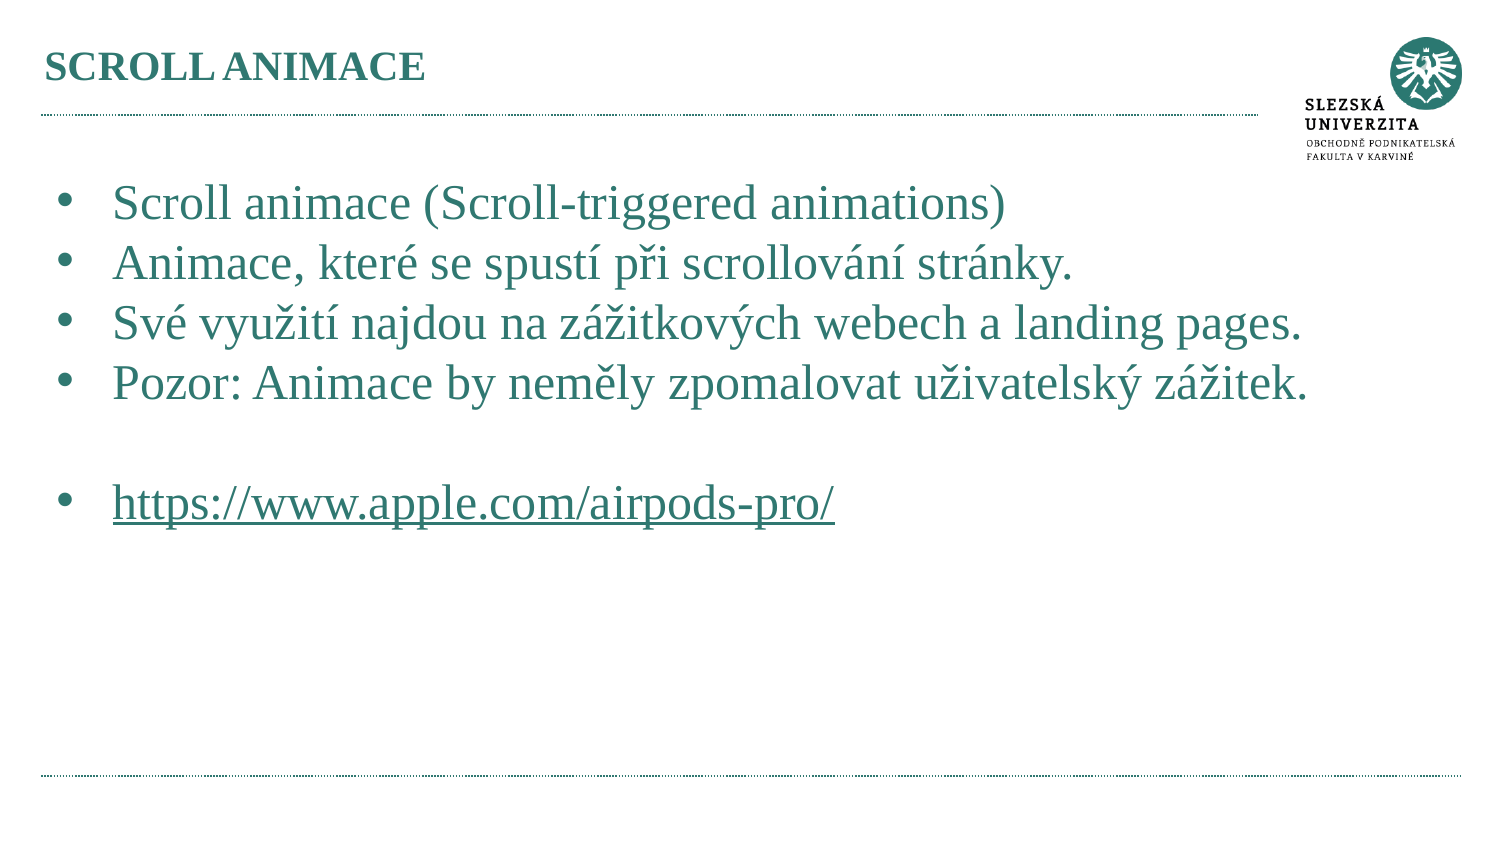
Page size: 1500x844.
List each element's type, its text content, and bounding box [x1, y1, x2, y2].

picture [1305, 37, 1462, 160]
text_box Scroll animace (Scroll-triggered animations) Animace, které se spustí při scrollování stránky. Své využití najdou na zážitkových webech a landing pages. Pozor: Animace by neměly zpomalovat uživatelský zážitek. https://www.apple.com/airpods-pro/ [41, 161, 1436, 537]
title SCROLL ANIMACE [29, 31, 1306, 115]
